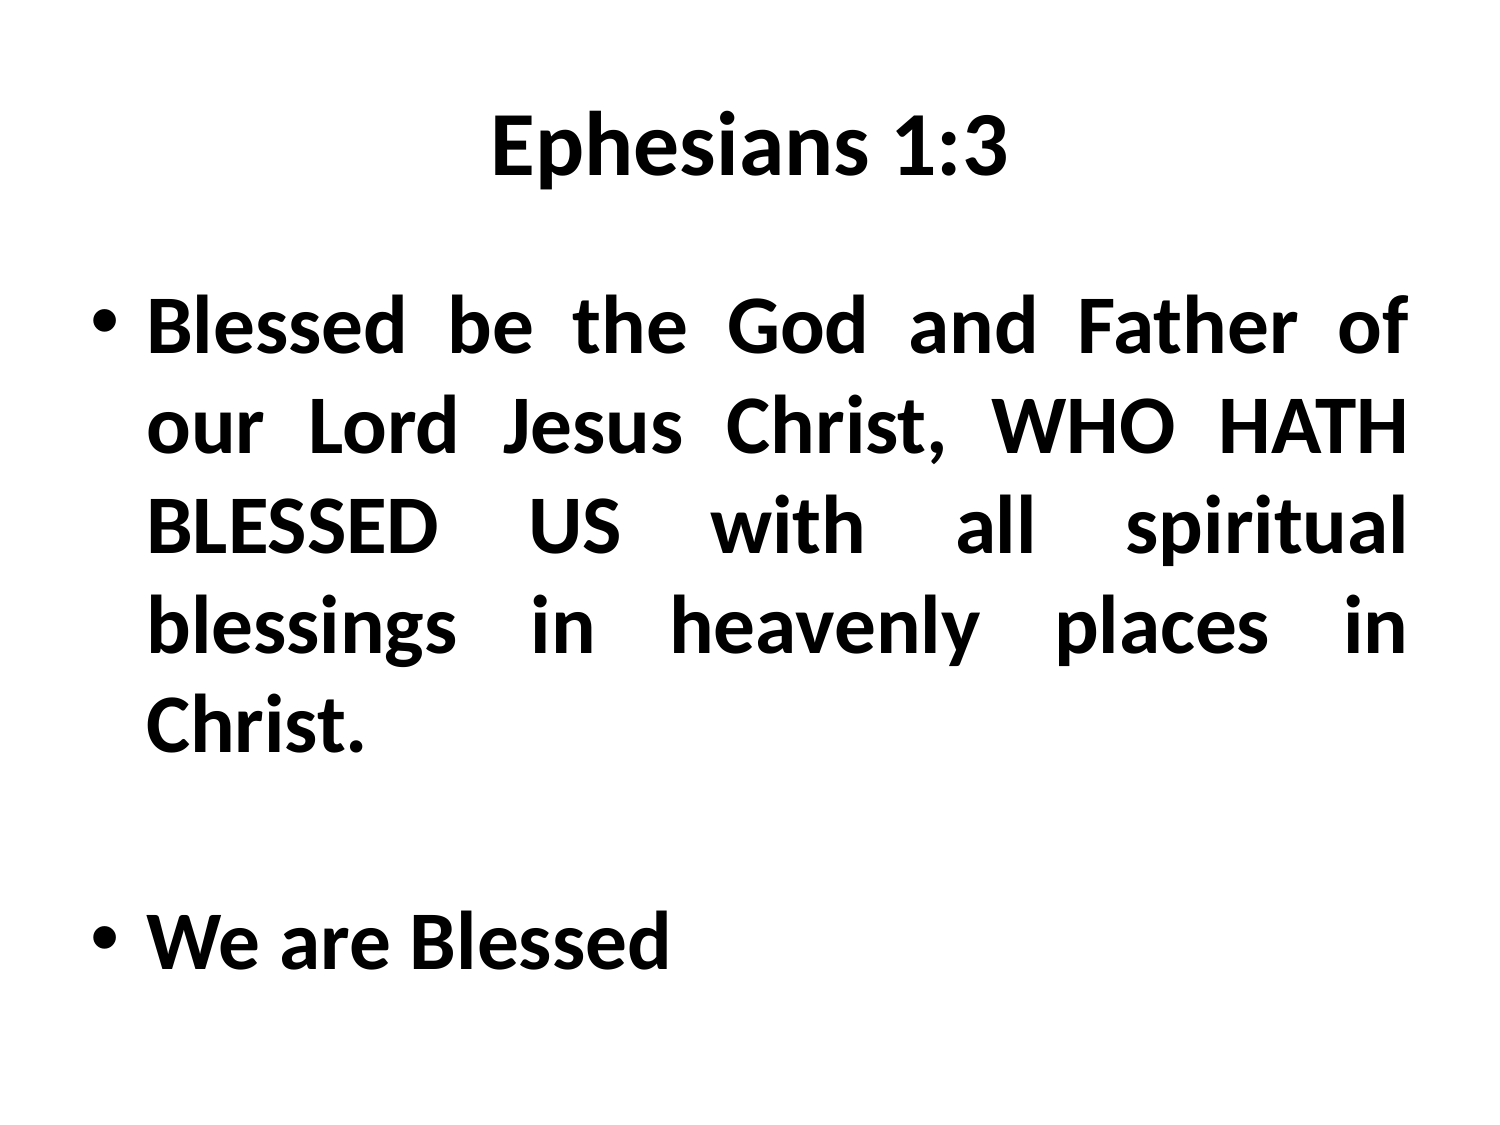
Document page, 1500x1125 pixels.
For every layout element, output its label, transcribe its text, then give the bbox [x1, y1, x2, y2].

list Blessed be the God and Father of our Lord Jesus Christ, WHO HATH BLESSED US with all spiritual blessings in heavenly places in Christ. We are Blessed [75, 262, 1425, 1005]
title Ephesians 1:3 [75, 45, 1425, 233]
